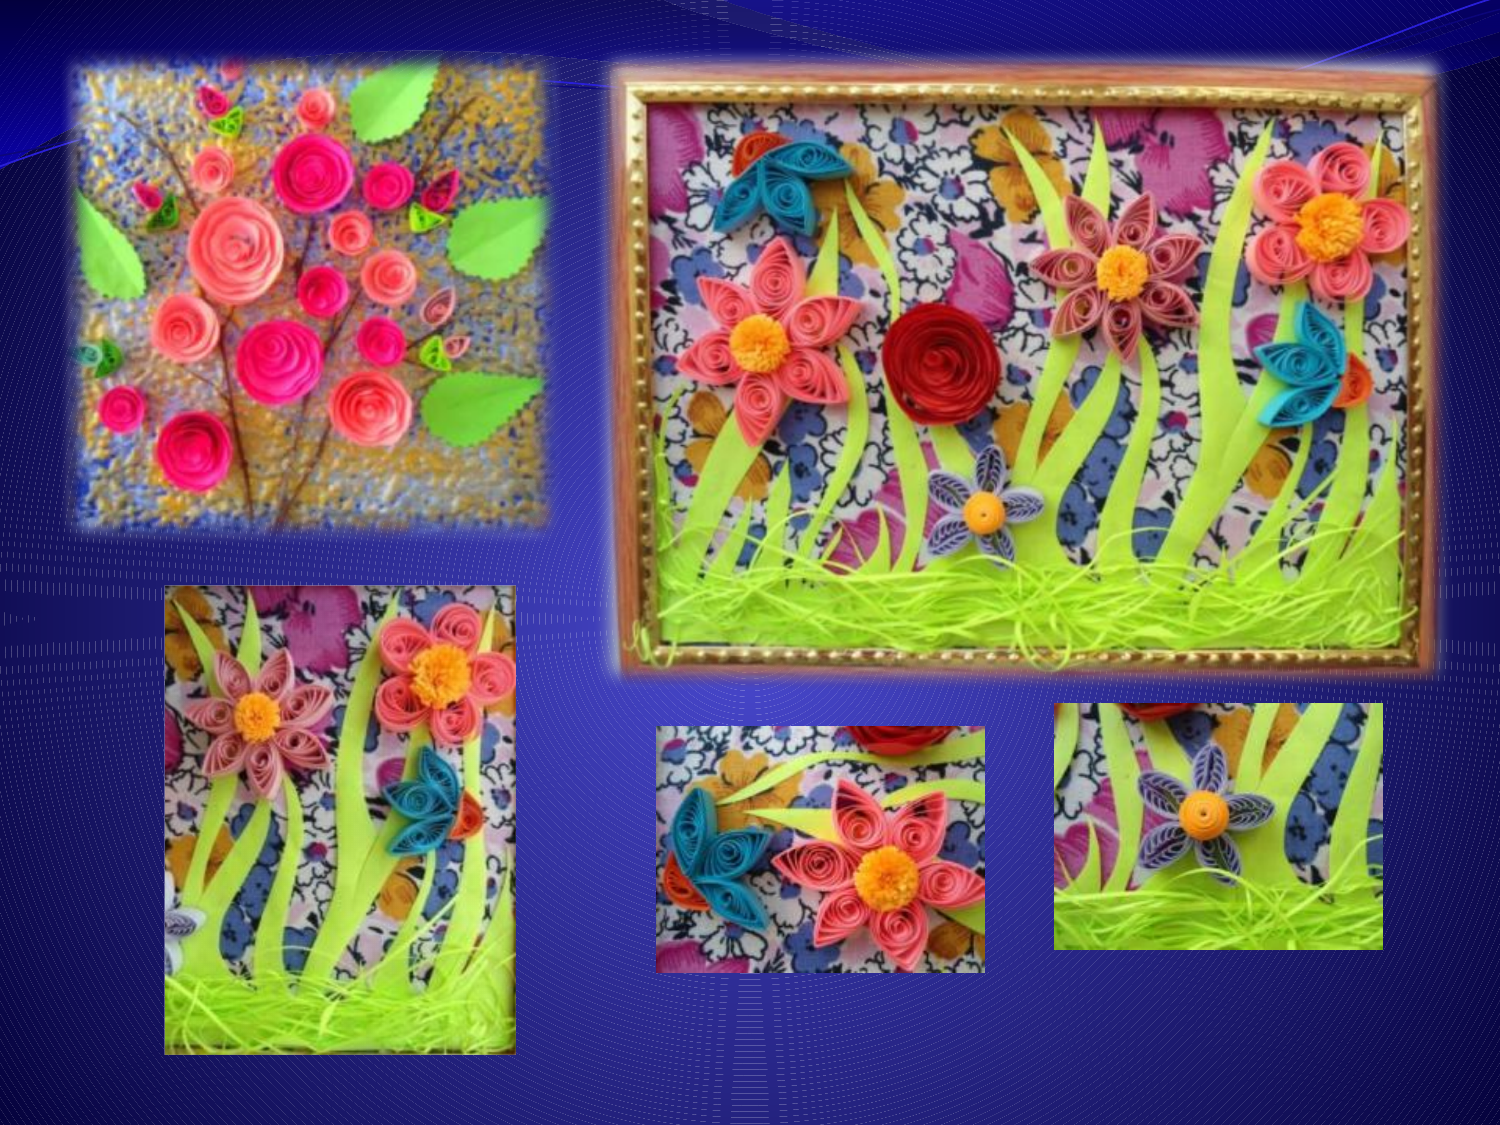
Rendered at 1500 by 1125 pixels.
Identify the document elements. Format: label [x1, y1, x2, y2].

picture [105, 586, 575, 997]
picture [165, 1007, 515, 1054]
picture [58, 46, 564, 546]
picture [593, 46, 1454, 692]
picture [655, 726, 985, 973]
picture [1054, 702, 1383, 950]
